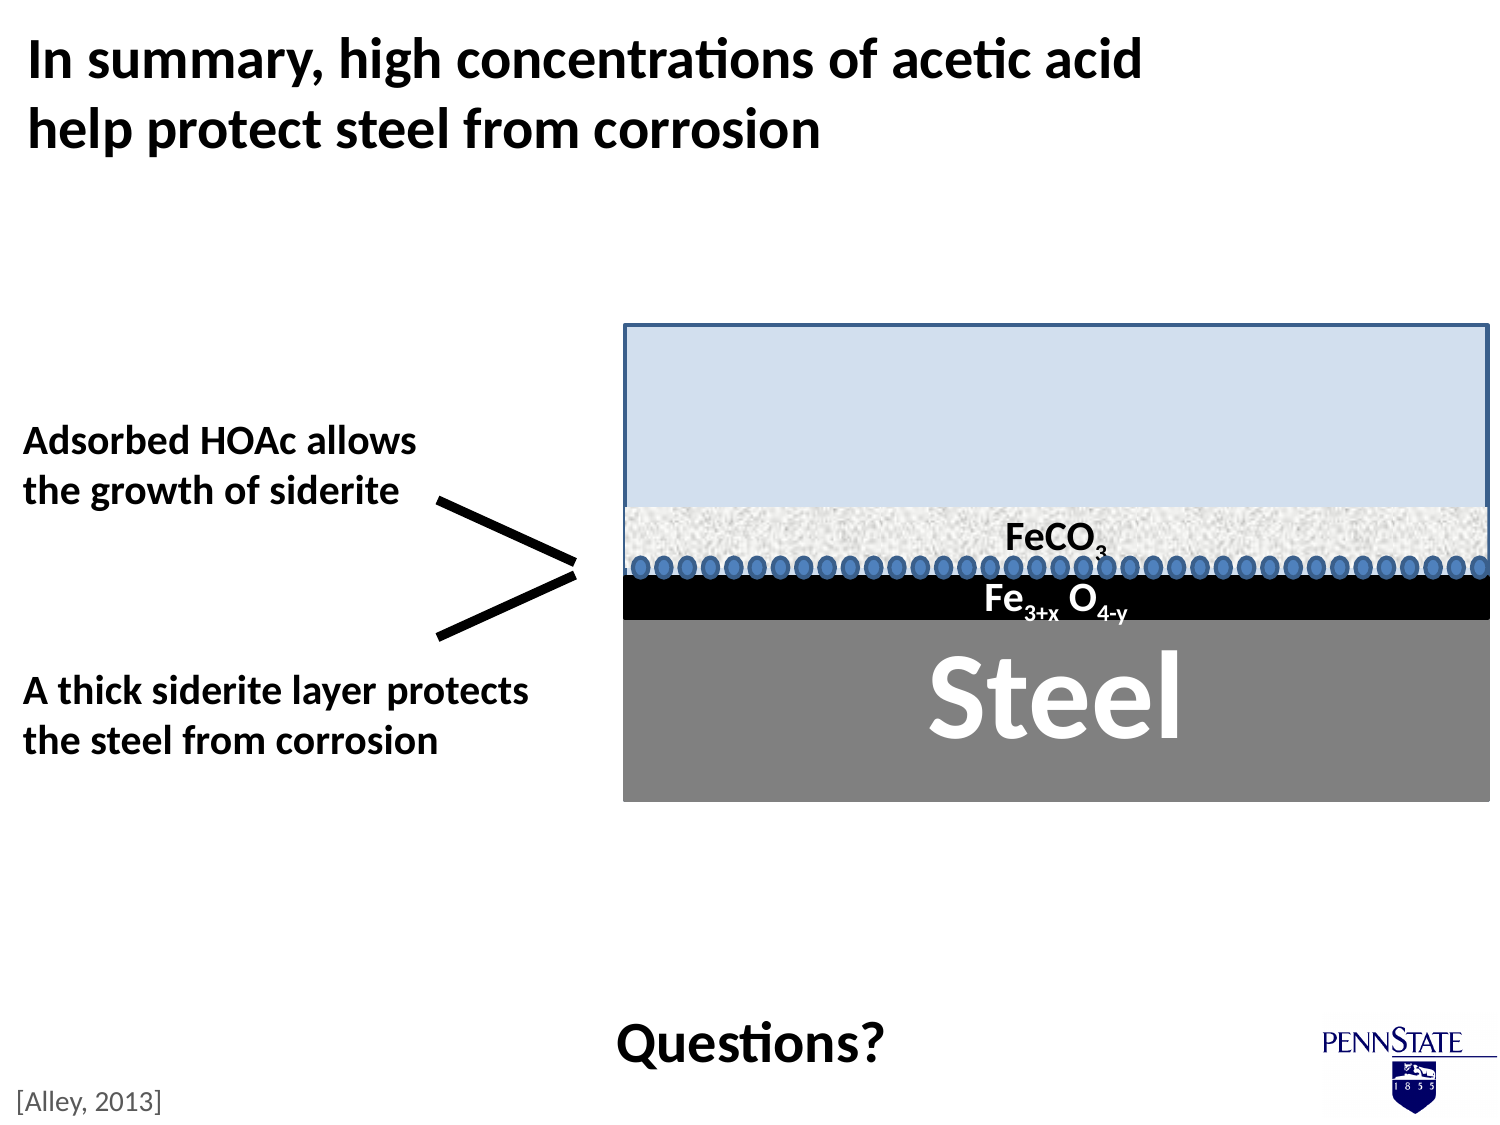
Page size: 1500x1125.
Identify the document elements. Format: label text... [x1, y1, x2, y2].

text_box Questions? [601, 997, 902, 1082]
picture [1321, 1012, 1498, 1118]
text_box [624, 324, 1488, 801]
text_box Adsorbed HOAc allows the growth of siderite A thick siderite layer protects the steel from corrosion [12, 408, 609, 767]
text_box In summary, high concentrations of acetic acid help protect steel from corrosion [12, 12, 1489, 168]
